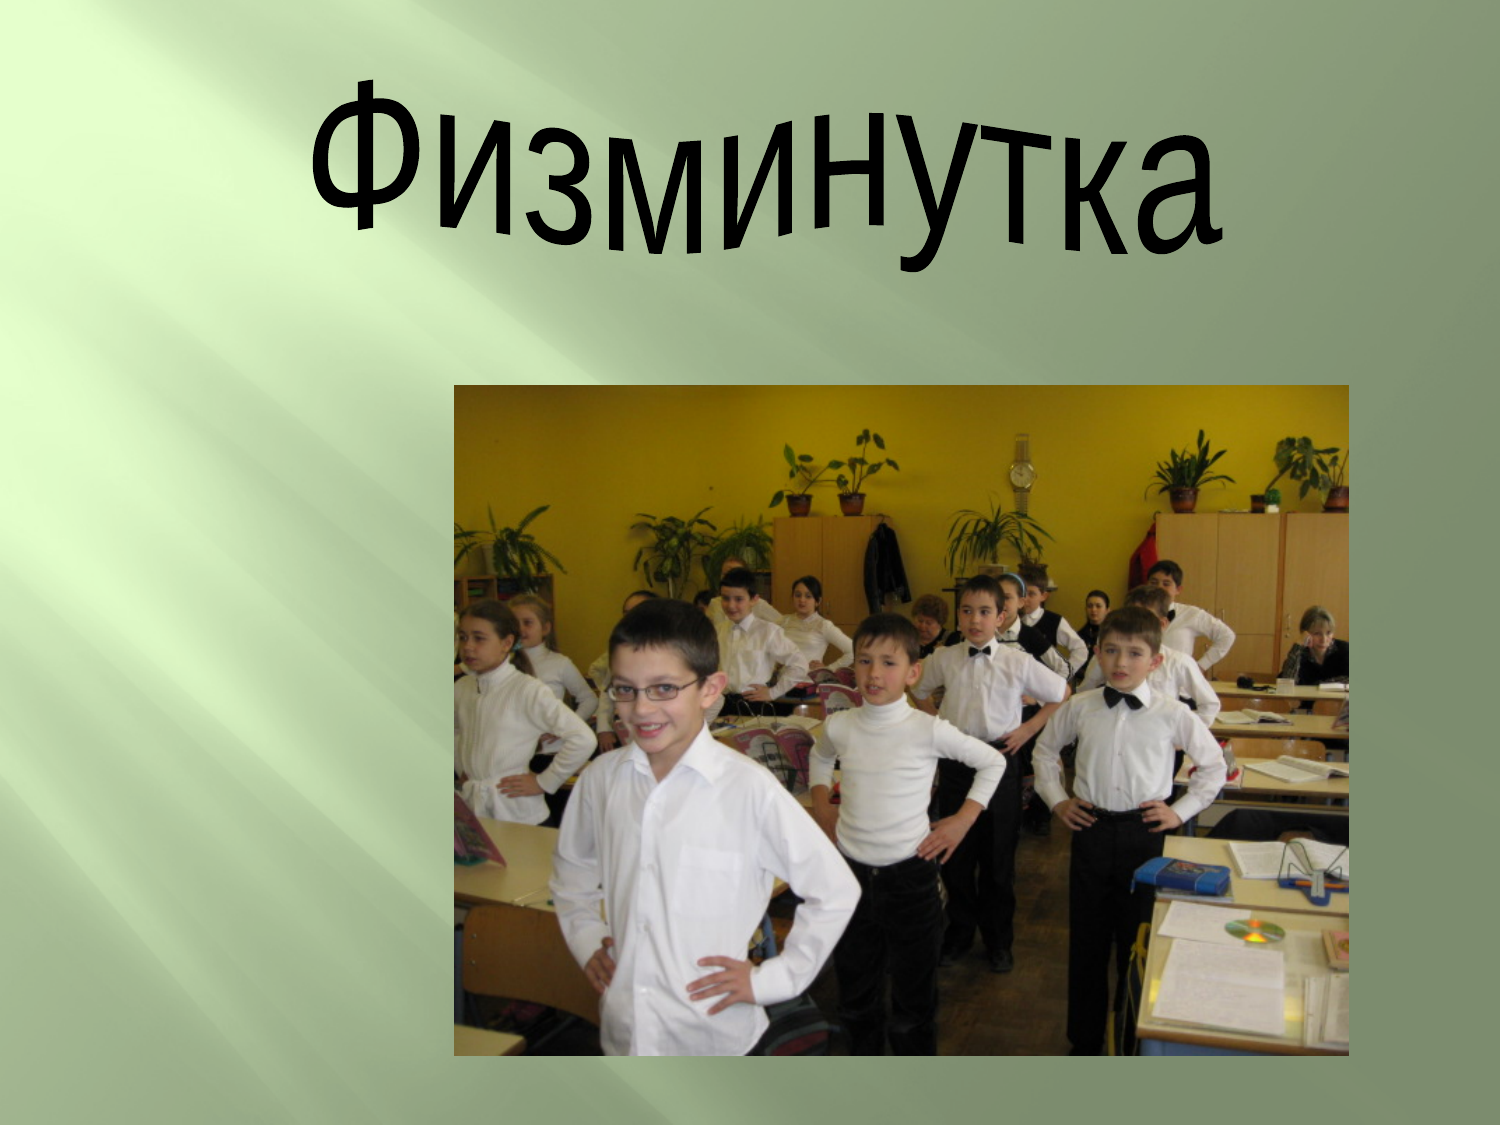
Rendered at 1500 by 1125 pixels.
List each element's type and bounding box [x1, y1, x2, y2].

list [454, 385, 1350, 1057]
